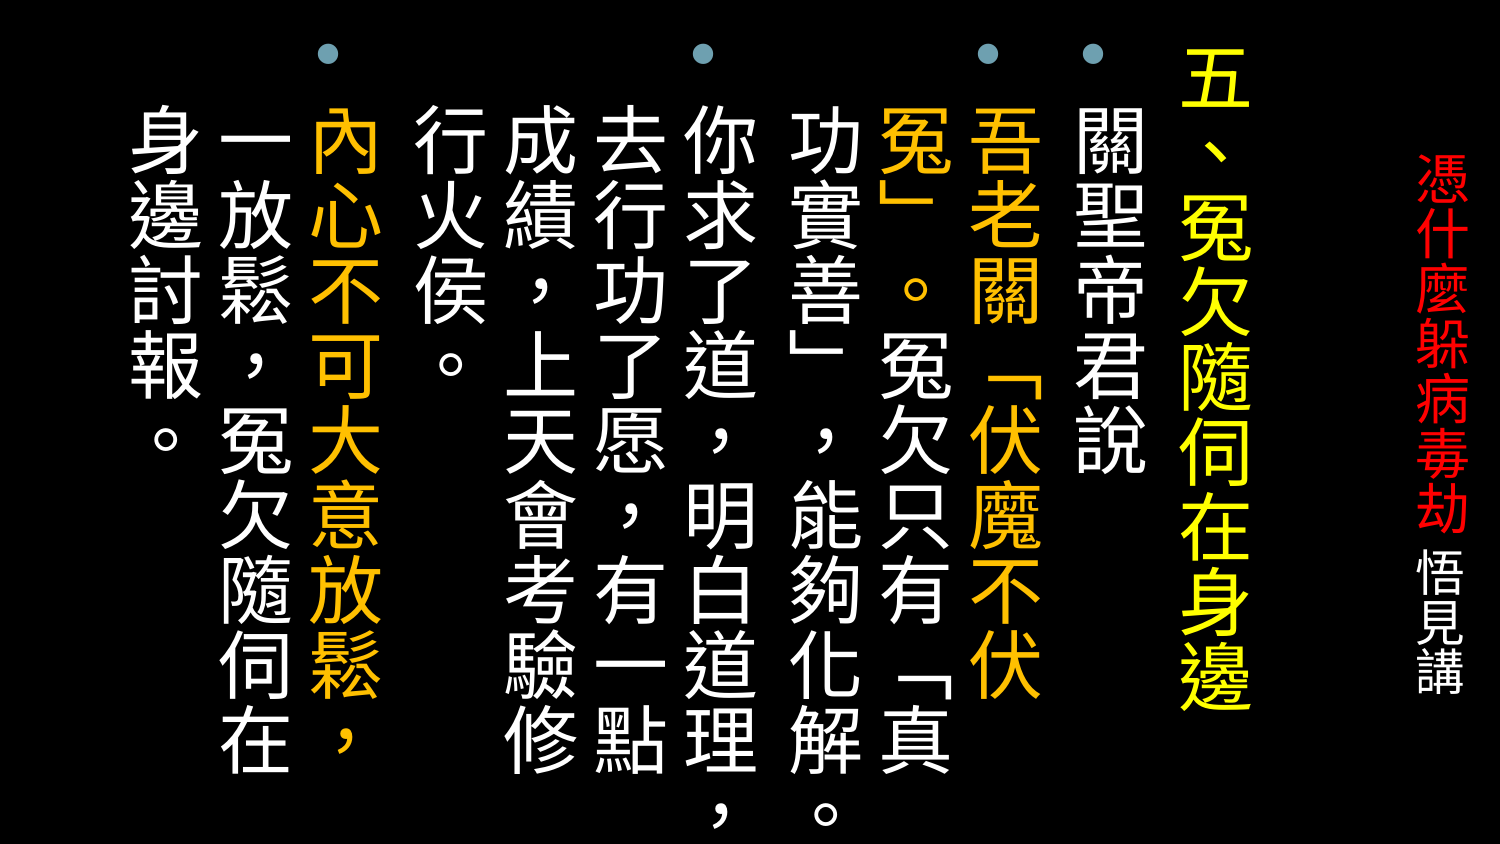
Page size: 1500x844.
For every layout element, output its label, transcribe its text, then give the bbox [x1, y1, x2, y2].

title 憑什麼躲病毒劫 悟見講 [1399, 23, 1483, 825]
list 五、冤欠隨伺在身邊 關聖帝君說 吾老關「伏魔不伏冤」。冤欠只有「真功實善」，能夠化解。 你求了道，明白道理，去行功了愿，有一點成績，上天會考驗修行火侯。 內心不可大意放鬆，一放鬆，冤欠隨伺在身邊討報。 [17, 18, 1388, 825]
